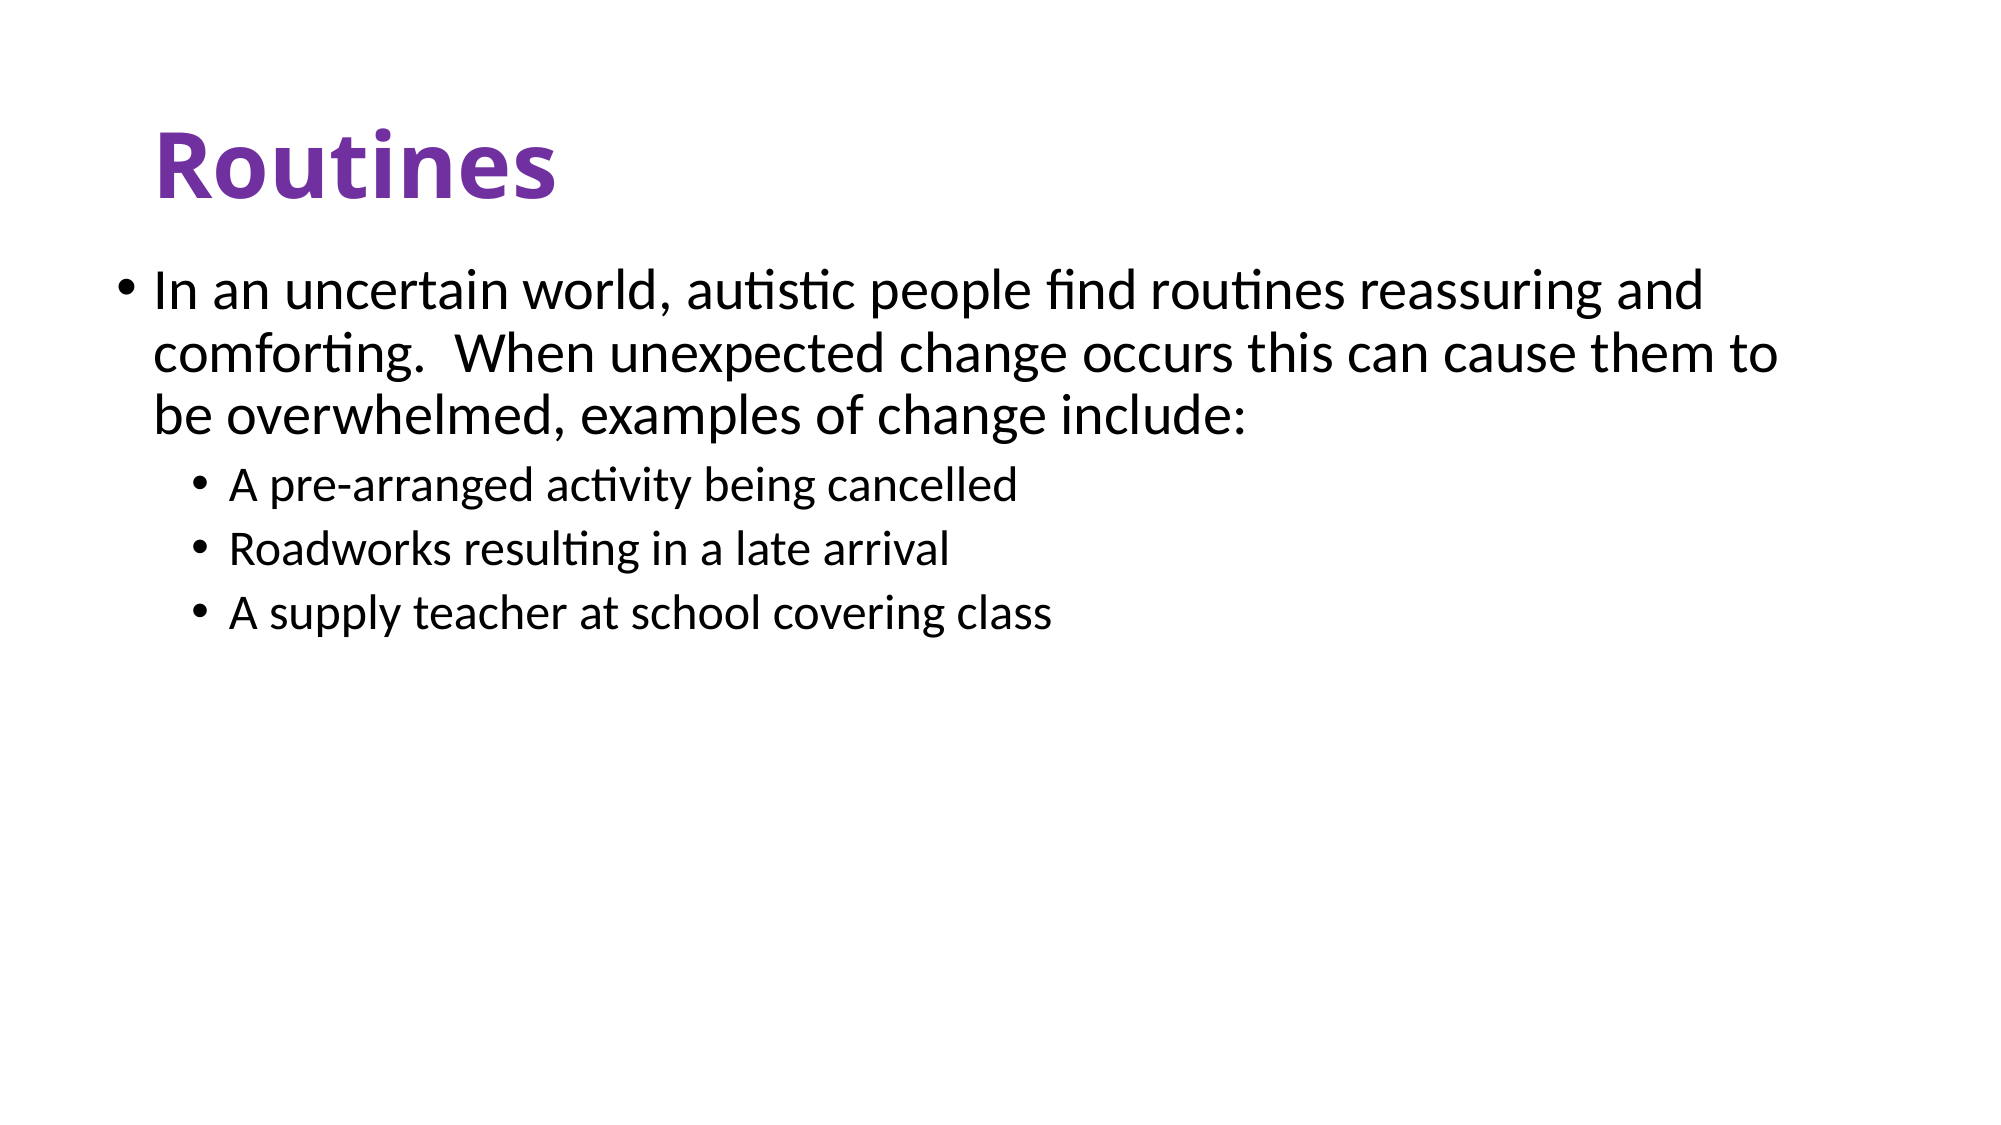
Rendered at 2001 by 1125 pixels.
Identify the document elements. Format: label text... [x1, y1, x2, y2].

title Routines [137, 59, 1863, 278]
list In an uncertain world, autistic people find routines reassuring and comforting. When unexpected change occurs this can cause them to be overwhelmed, examples of change include: A pre-arranged activity being cancelled Roadworks resulting in a late arrival A supply teacher at school covering class [101, 251, 1827, 966]
